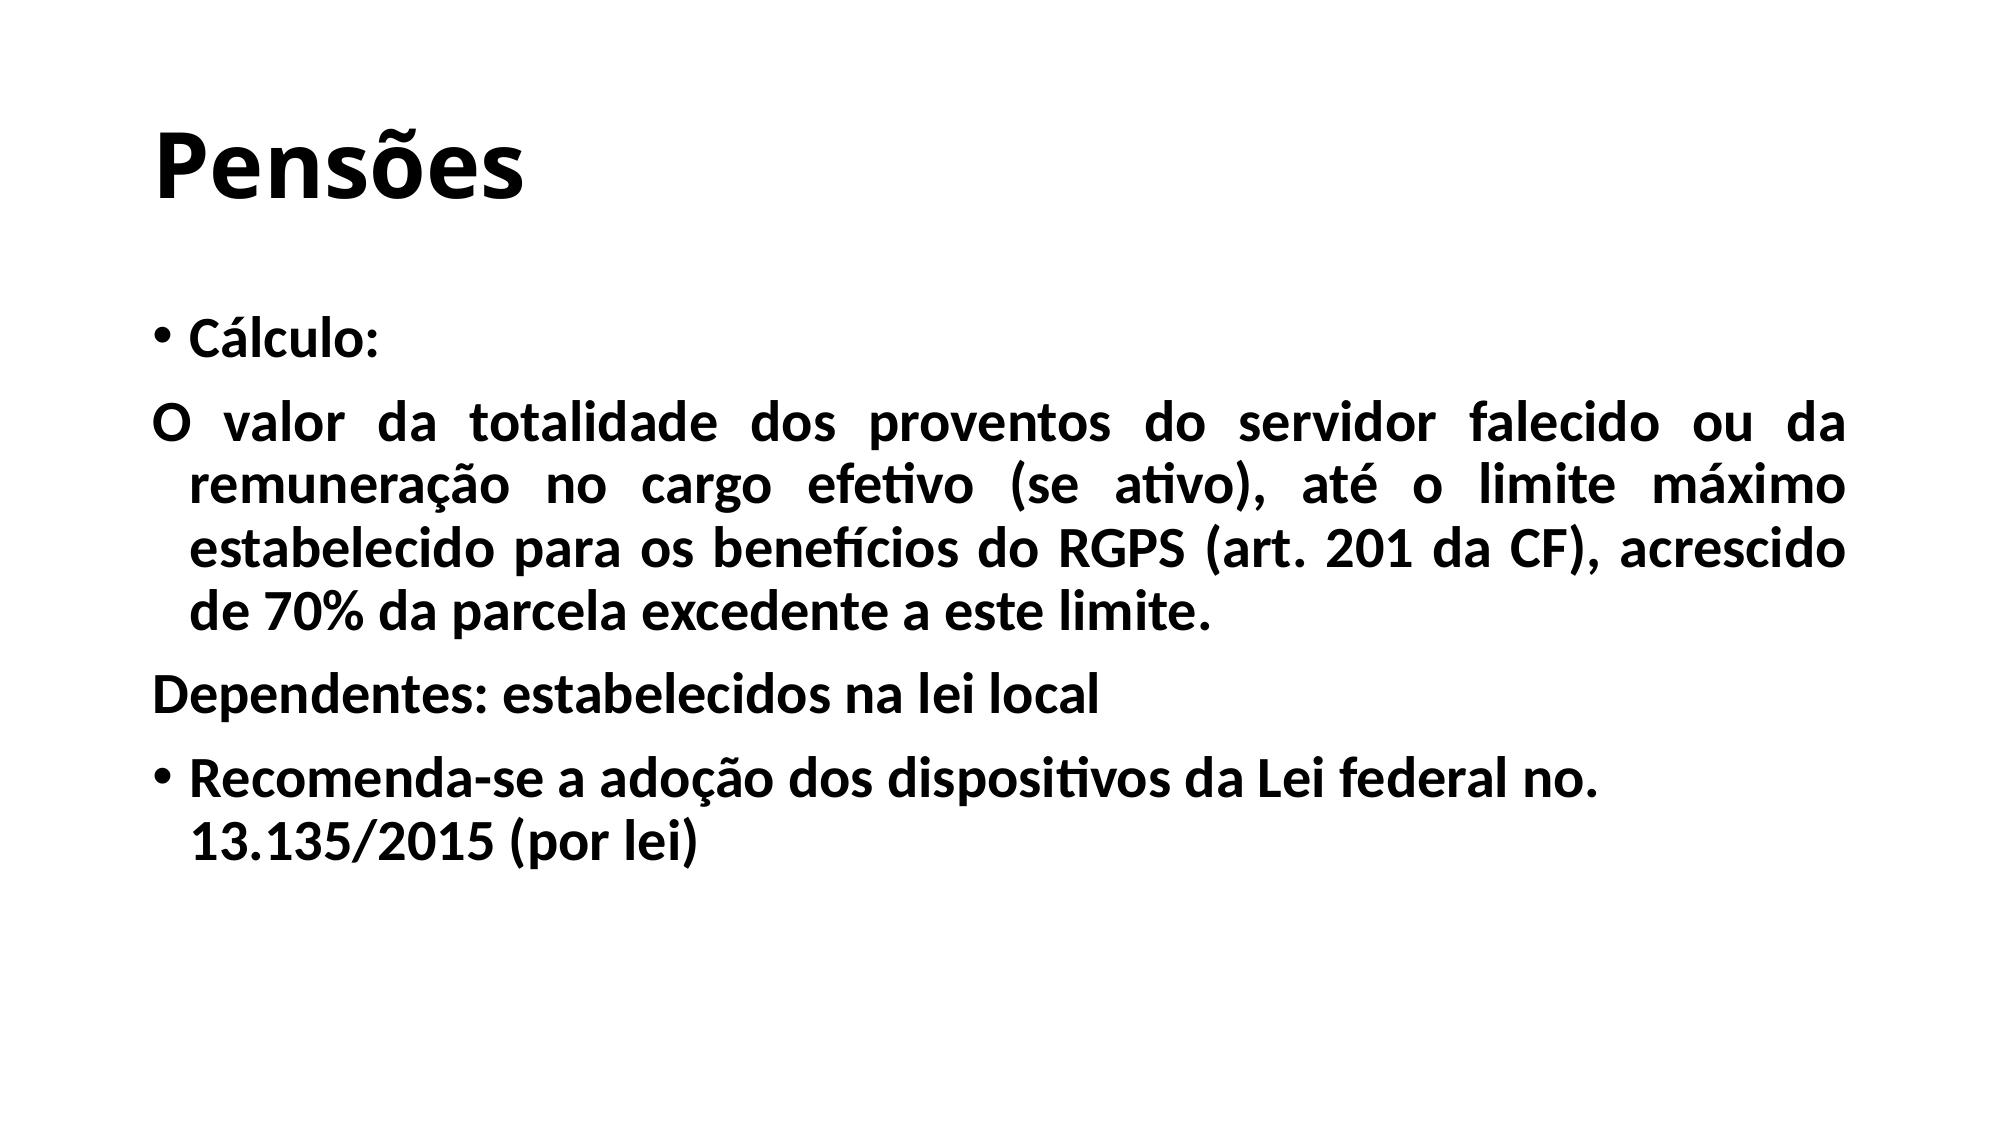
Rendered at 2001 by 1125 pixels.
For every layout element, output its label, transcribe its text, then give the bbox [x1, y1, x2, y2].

title Pensões [137, 59, 1863, 278]
list Cálculo: O valor da totalidade dos proventos do servidor falecido ou da remuneração no cargo efetivo (se ativo), até o limite máximo estabelecido para os benefícios do RGPS (art. 201 da CF), acrescido de 70% da parcela excedente a este limite. Dependentes: estabelecidos na lei local Recomenda-se a adoção dos dispositivos da Lei federal no. 13.135/2015 (por lei) [137, 299, 1863, 1014]
